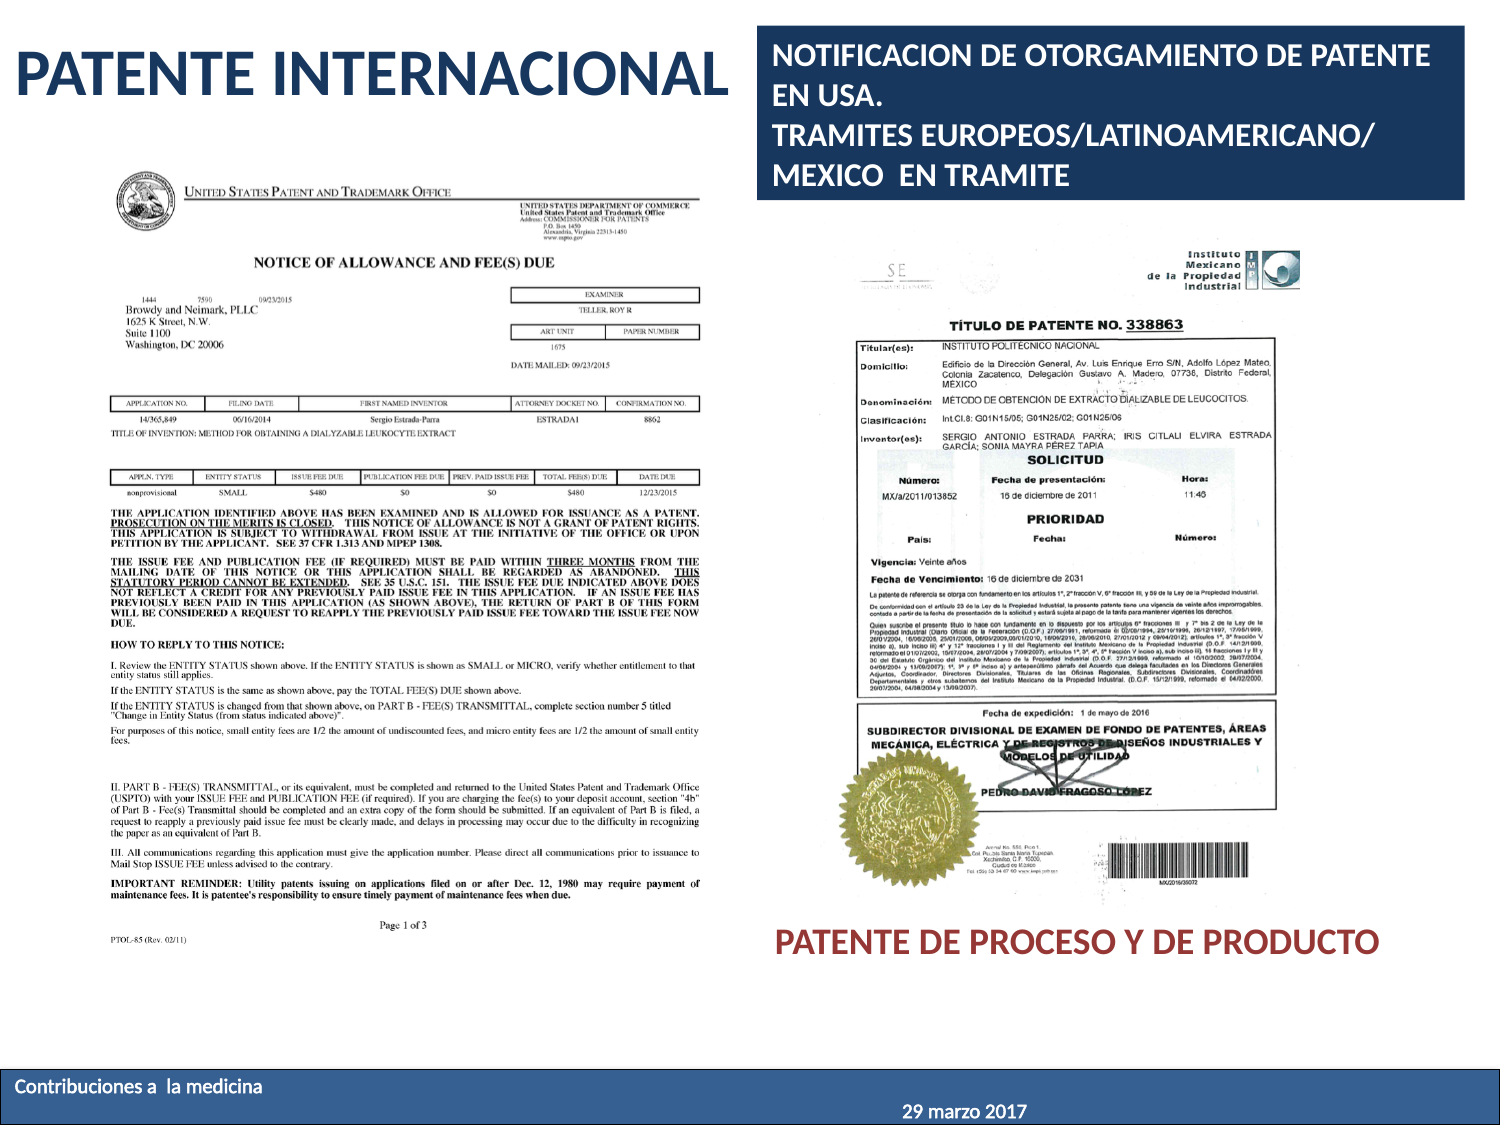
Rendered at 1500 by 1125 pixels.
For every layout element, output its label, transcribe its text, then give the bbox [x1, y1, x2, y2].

text_box NOTIFICACION DE OTORGAMIENTO DE PATENTE EN USA. TRAMITES EUROPEOS/LATINOAMERICANO/ MEXICO EN TRAMITE [757, 25, 1465, 201]
title PATENTE INTERNACIONAL [0, 19, 1248, 118]
picture [101, 147, 719, 960]
text_box PATENTE DE PROCESO Y DE PRODUCTO [760, 909, 1396, 969]
picture [816, 222, 1301, 916]
